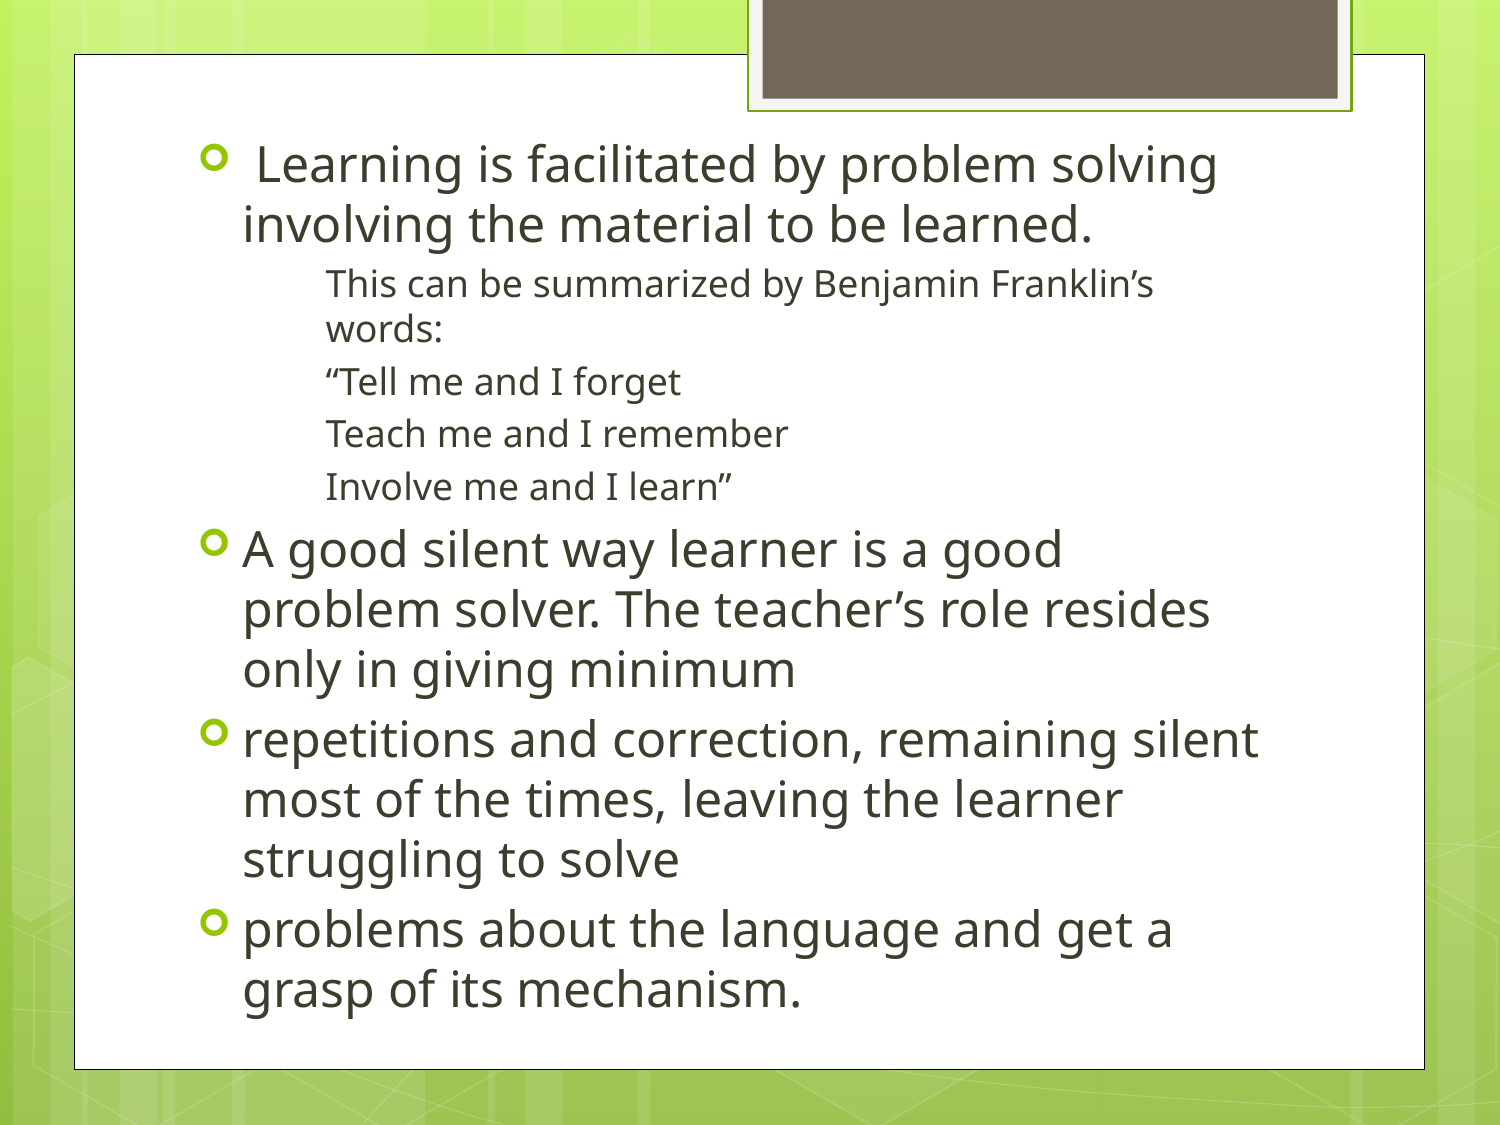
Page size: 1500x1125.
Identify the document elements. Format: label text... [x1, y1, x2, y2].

list Learning is facilitated by problem solving involving the material to be learned. This can be summarized by Benjamin Franklin’s words: “Tell me and I forget Teach me and I remember Involve me and I learn” A good silent way learner is a good problem solver. The teacher’s role resides only in giving minimum repetitions and correction, remaining silent most of the times, leaving the learner struggling to solve problems about the language and get a grasp of its mechanism. [171, 125, 1283, 1035]
